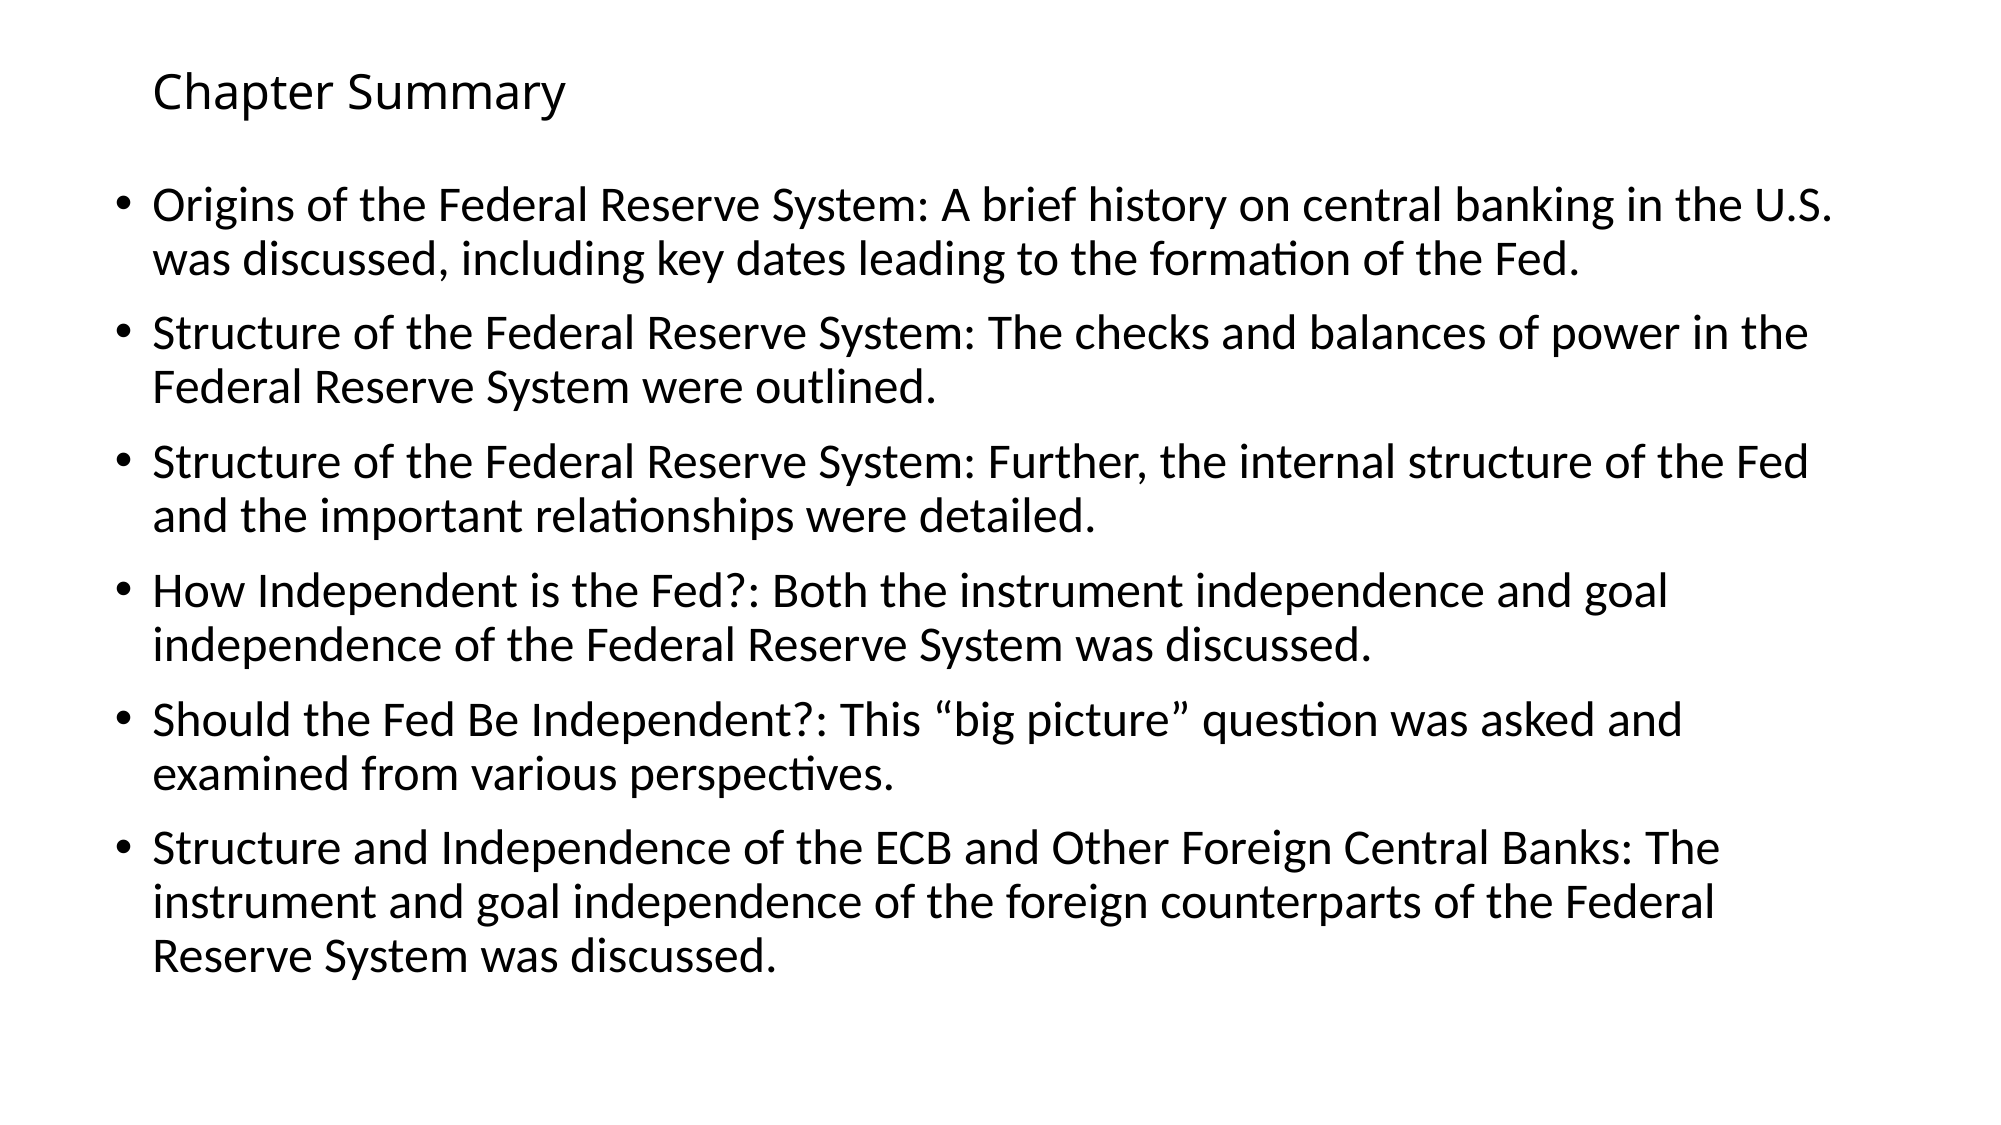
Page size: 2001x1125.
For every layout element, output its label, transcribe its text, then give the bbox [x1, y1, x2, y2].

title Chapter Summary [137, 59, 1863, 128]
list Origins of the Federal Reserve System: A brief history on central banking in the U.S. was discussed, including key dates leading to the formation of the Fed. Structure of the Federal Reserve System: The checks and balances of power in the Federal Reserve System were outlined. Structure of the Federal Reserve System: Further, the internal structure of the Fed and the important relationships were detailed. How Independent is the Fed?: Both the instrument independence and goal independence of the Federal Reserve System was discussed. Should the Fed Be Independent?: This “big picture” question was asked and examined from various perspectives. Structure and Independence of the ECB and Other Foreign Central Banks: The instrument and goal independence of the foreign counterparts of the Federal Reserve System was discussed. [99, 170, 1863, 1014]
